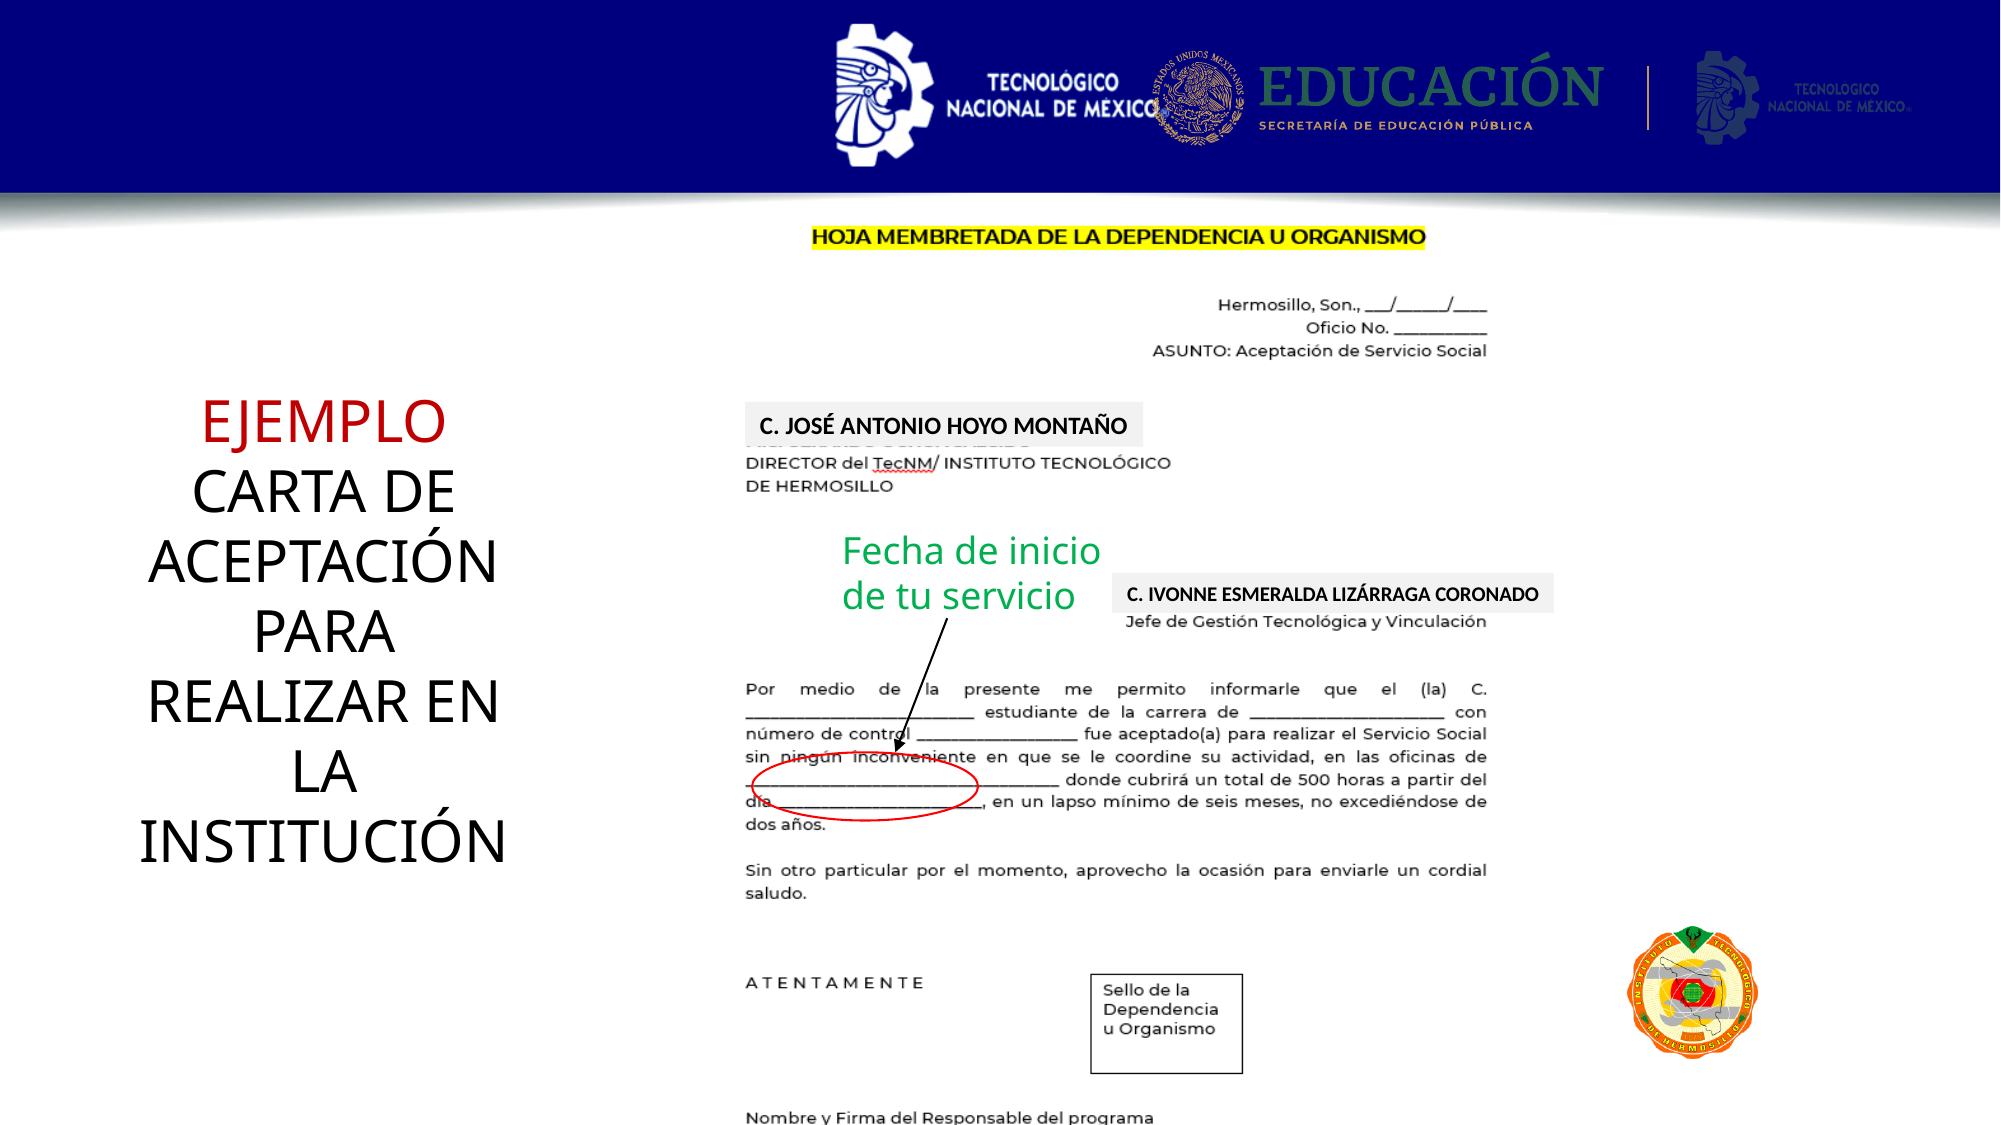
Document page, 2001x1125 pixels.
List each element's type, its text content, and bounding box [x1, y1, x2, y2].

picture [0, 0, 2001, 1125]
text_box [895, 618, 948, 753]
text_box EJEMPLO CARTA DE ACEPTACIÓN PARA REALIZAR EN LA INSTITUCIÓN [115, 306, 534, 882]
